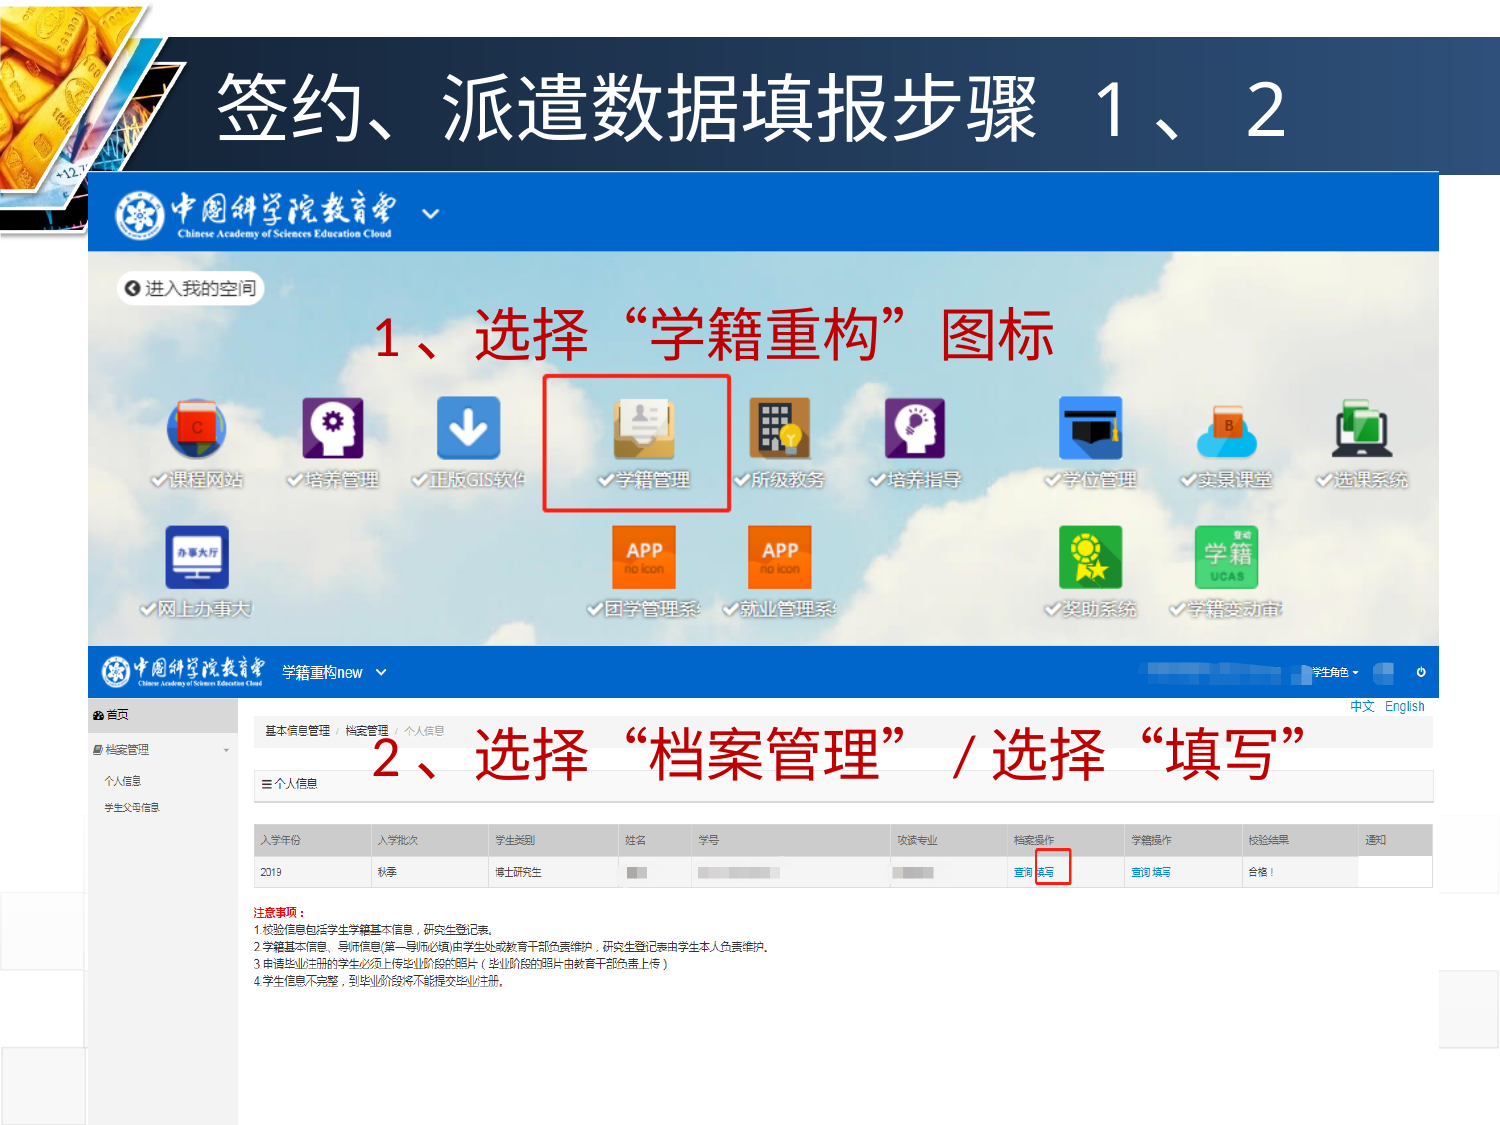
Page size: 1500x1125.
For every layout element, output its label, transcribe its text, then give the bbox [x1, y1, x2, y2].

title 签约、派遣数据填报步骤 1、2 [199, 37, 1413, 170]
picture [0, 0, 190, 243]
picture [88, 645, 1439, 1125]
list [88, 171, 1439, 644]
